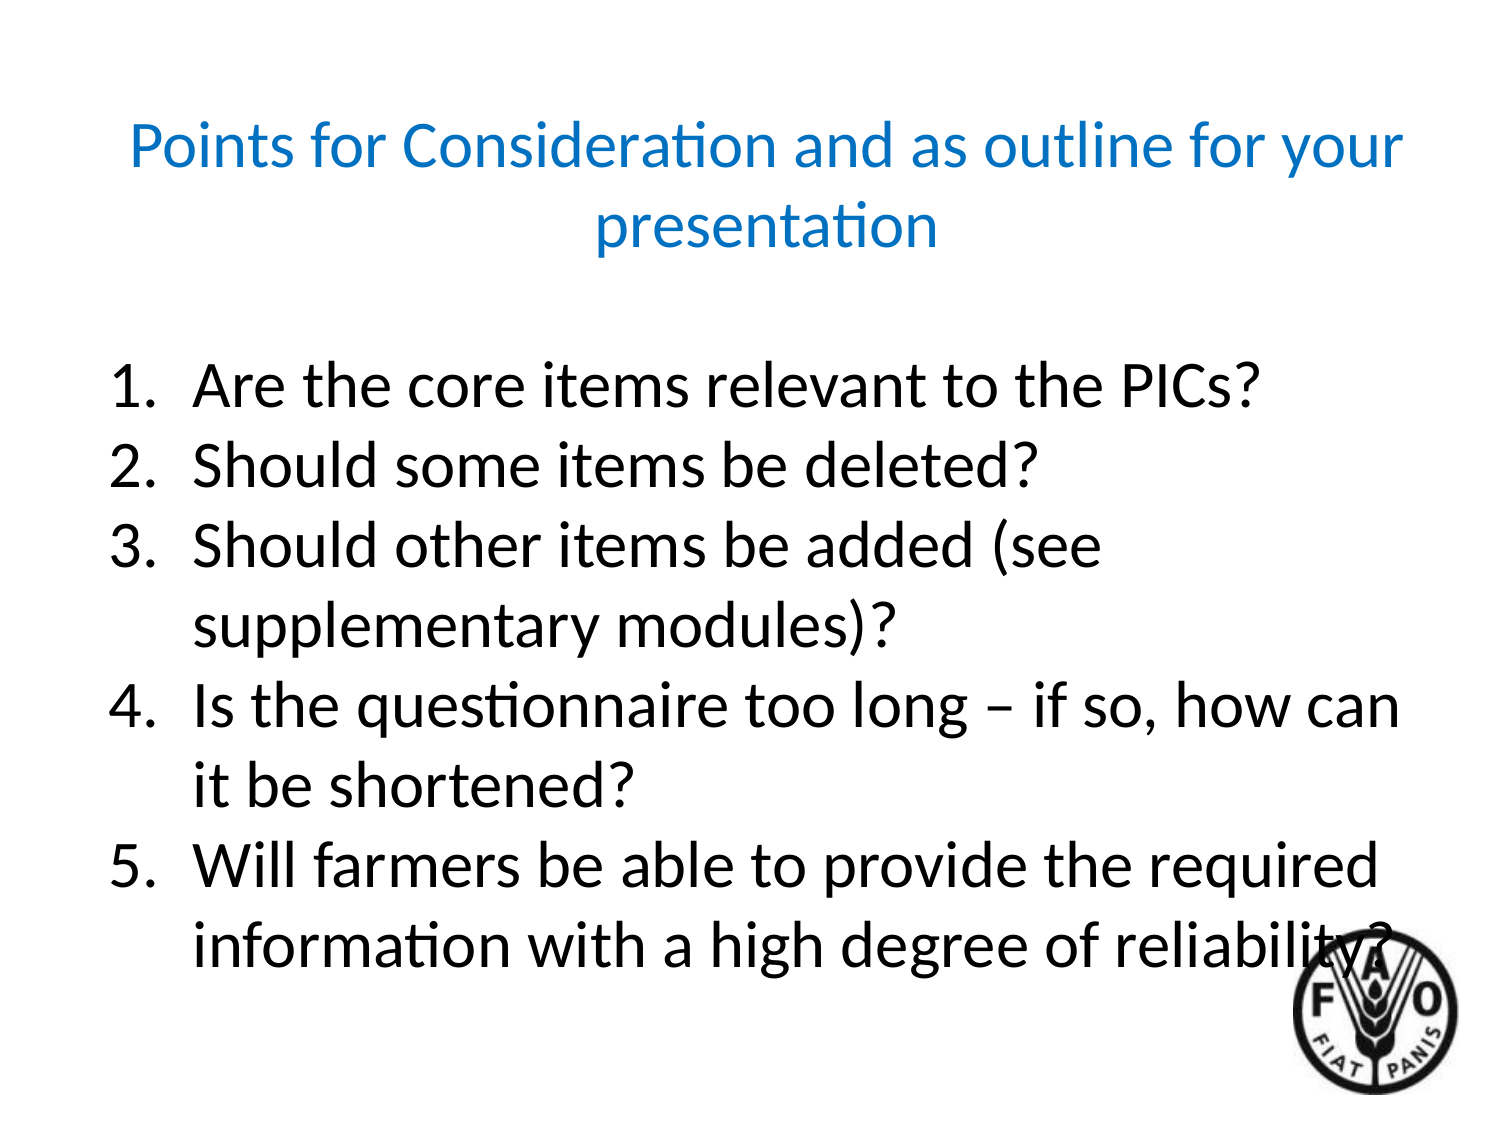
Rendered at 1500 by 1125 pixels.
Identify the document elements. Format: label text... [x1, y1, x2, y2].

text_box Points for Consideration and as outline for your presentation Are the core items relevant to the PICs? Should some items be deleted? Should other items be added (see supplementary modules)? Is the questionnaire too long – if so, how can it be shortened? Will farmers be able to provide the required information with a high degree of reliability? [93, 93, 1442, 1068]
picture [1293, 928, 1460, 1095]
